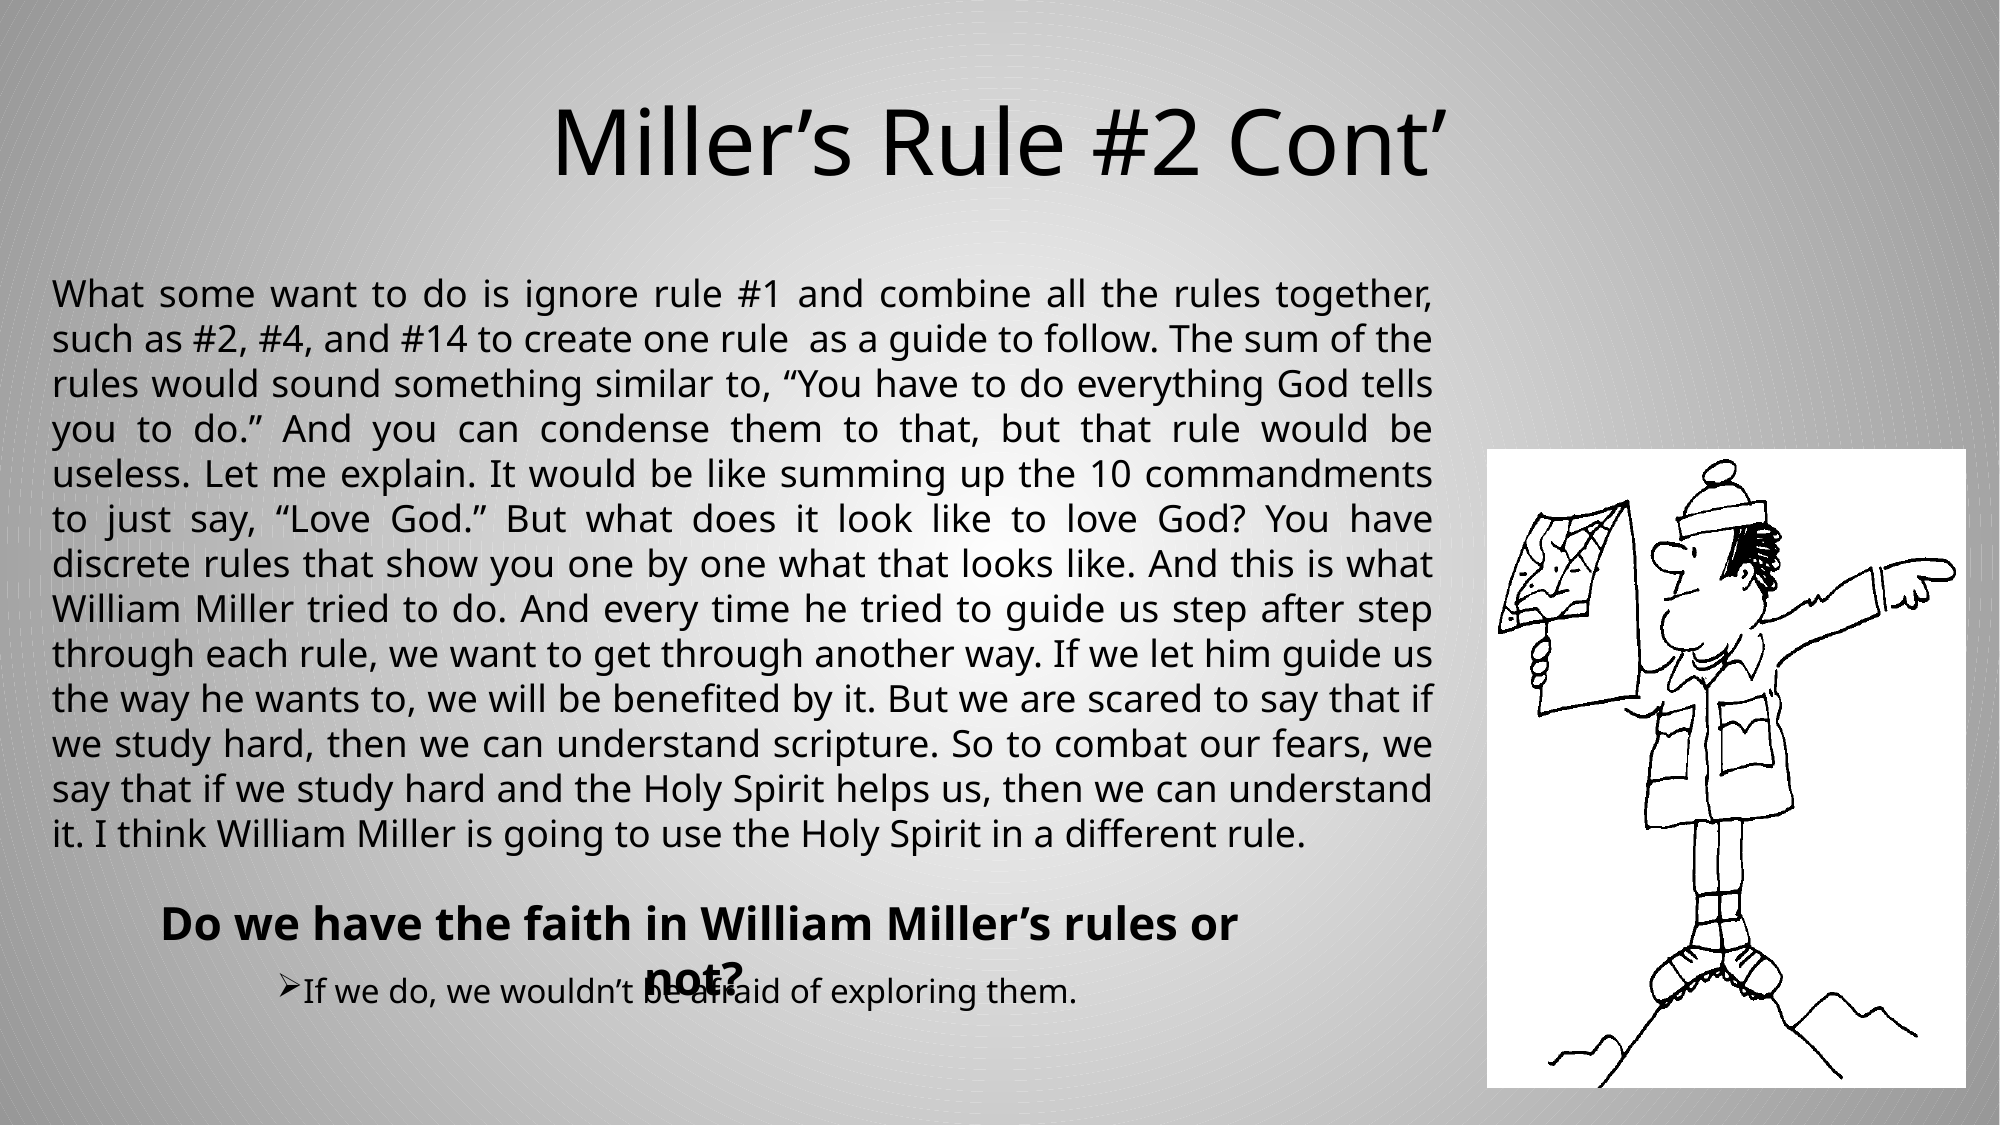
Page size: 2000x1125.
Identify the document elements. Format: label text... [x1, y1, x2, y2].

title Miller’s Rule #2 Cont’ [99, 45, 1900, 233]
text_box If we do, we wouldn’t be afraid of exploring them. [262, 962, 1163, 1018]
text_box What some want to do is ignore rule #1 and combine all the rules together, such as #2, #4, and #14 to create one rule as a guide to follow. The sum of the rules would sound something similar to, “You have to do everything God tells you to do.” And you can condense them to that, but that rule would be useless. Let me explain. It would be like summing up the 10 commandments to just say, “Love God.” But what does it look like to love God? You have discrete rules that show you one by one what that looks like. And this is what William Miller tried to do. And every time he tried to guide us step after step through each rule, we want to get through another way. If we let him guide us the way he wants to, we will be benefited by it. But we are scared to say that if we study hard, then we can understand scripture. So to combat our fears, we say that if we study hard and the Holy Spirit helps us, then we can understand it. I think William Miller is going to use the Holy Spirit in a different rule. [37, 262, 1450, 863]
picture [1486, 449, 1966, 1088]
text_box Do we have the faith in William Miller’s rules or not? [99, 887, 1300, 1013]
